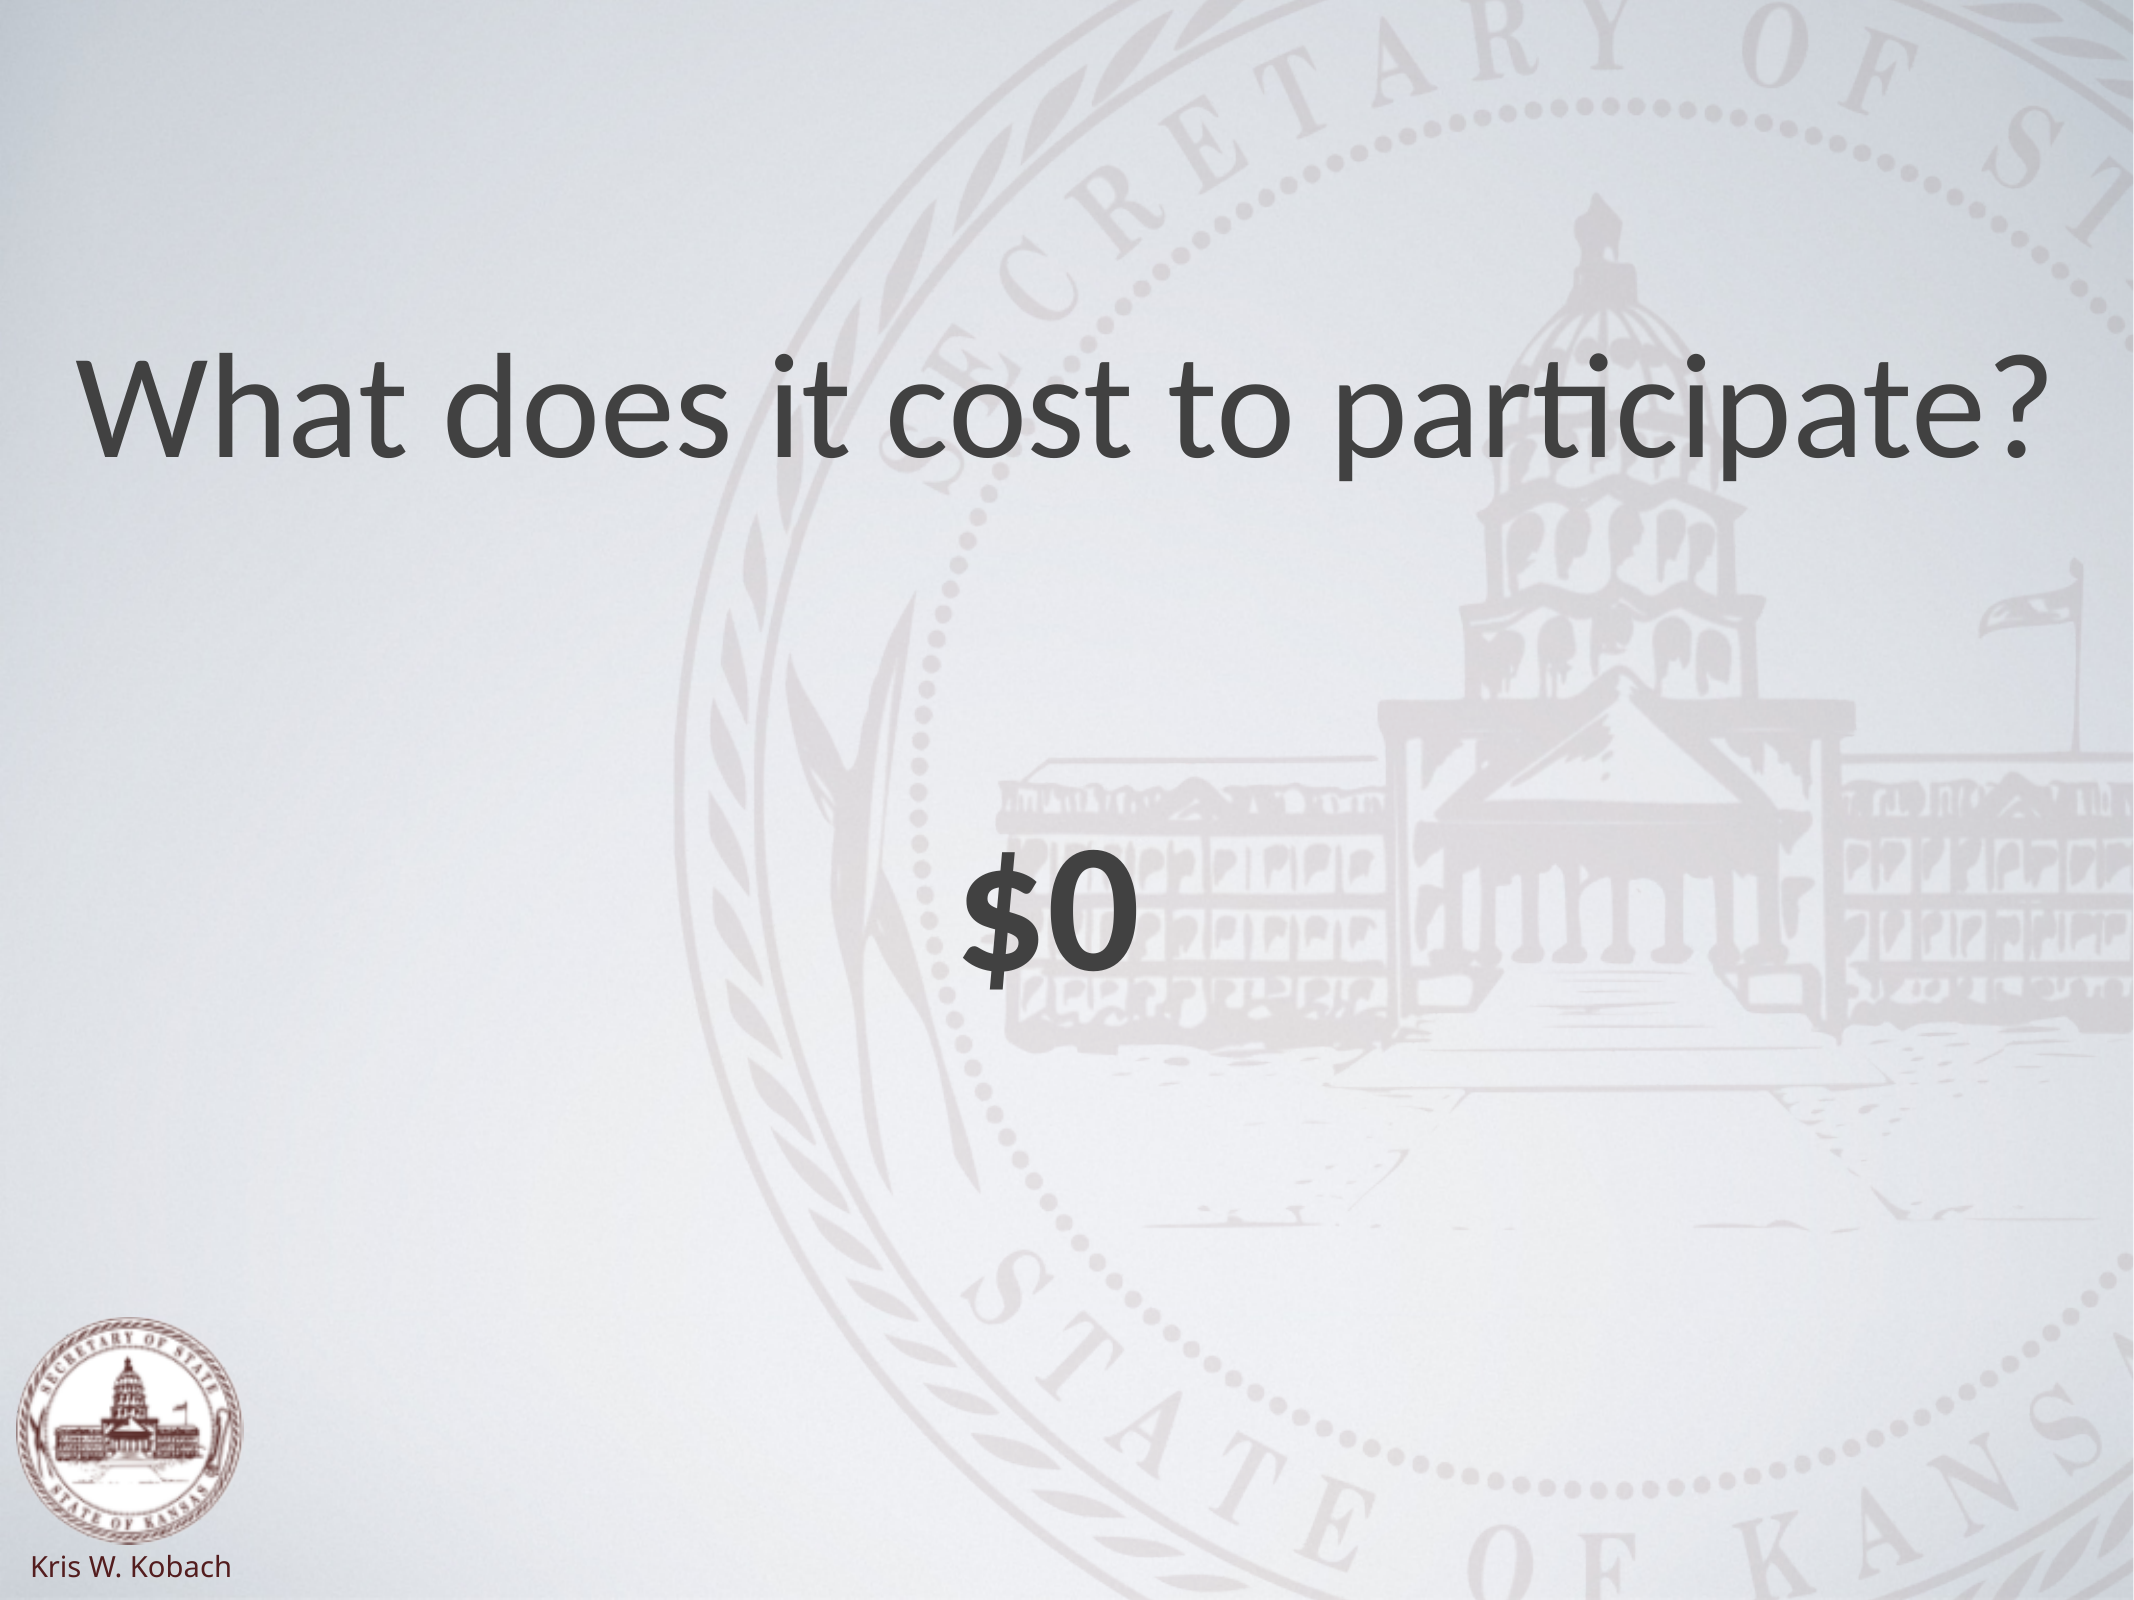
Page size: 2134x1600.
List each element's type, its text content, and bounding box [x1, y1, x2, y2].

title What does it cost to participate? [57, 0, 2076, 497]
list $0 [39, 578, 2057, 1005]
picture [0, 0, 2134, 1600]
